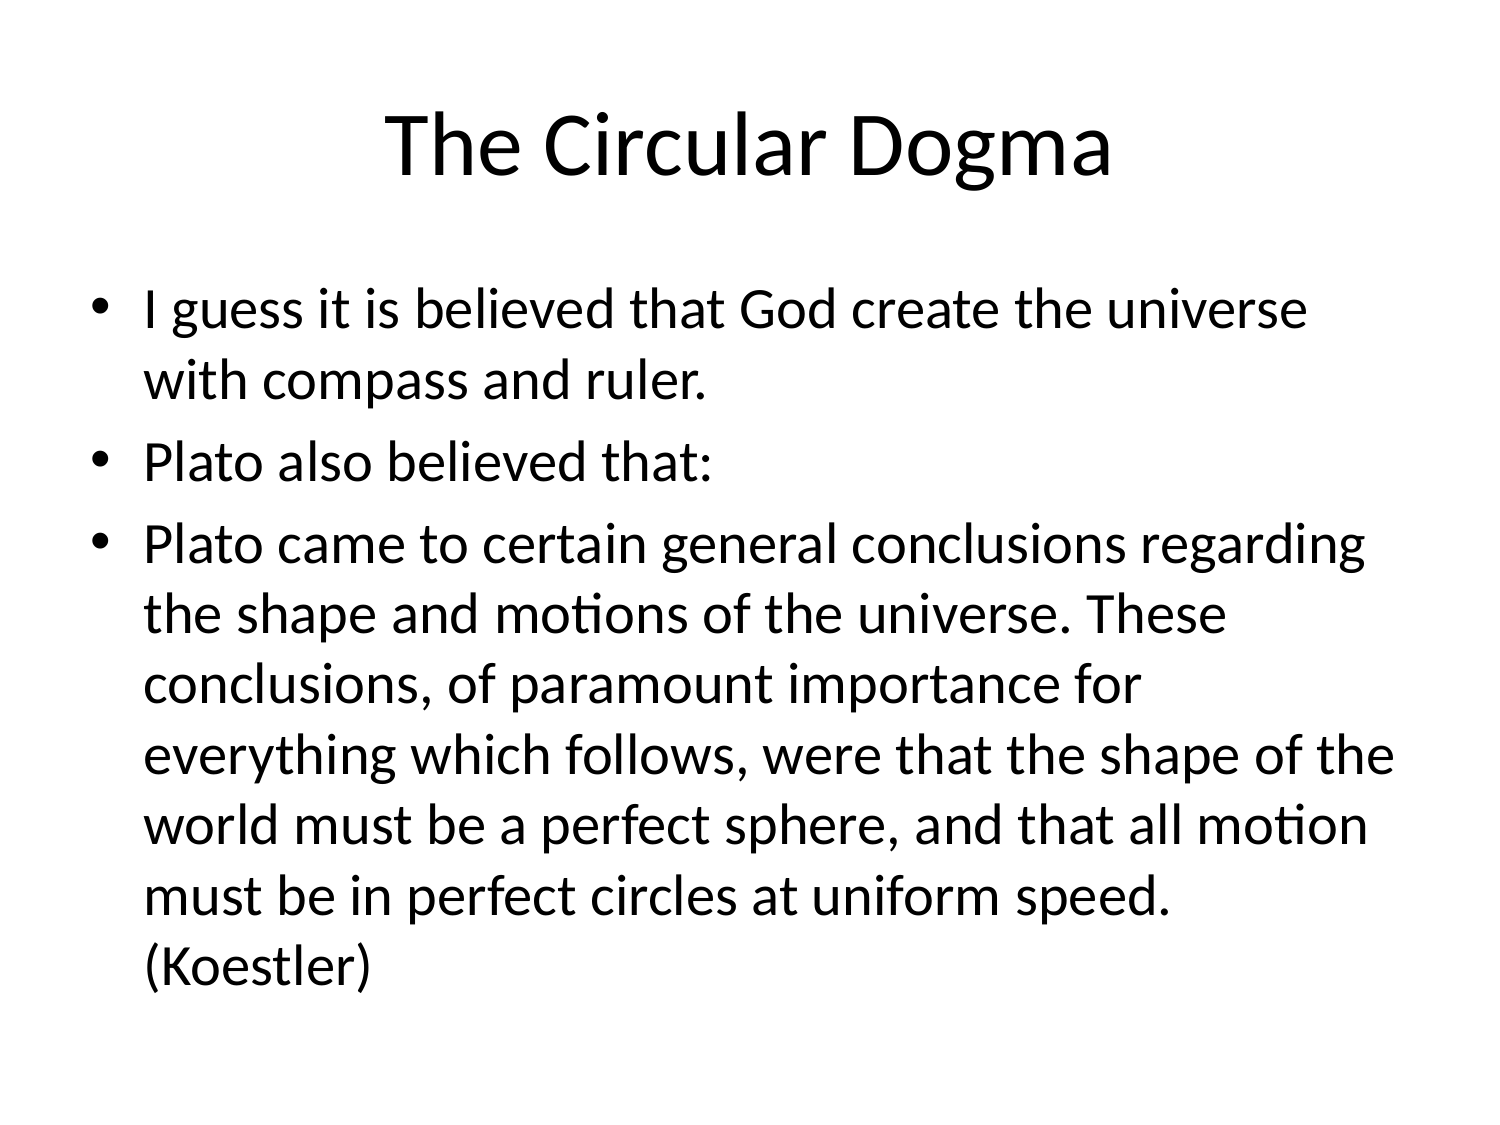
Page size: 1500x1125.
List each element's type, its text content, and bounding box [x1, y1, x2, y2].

list I guess it is believed that God create the universe with compass and ruler. Plato also believed that: Plato came to certain general conclusions regarding the shape and motions of the universe. These conclusions, of paramount importance for everything which follows, were that the shape of the world must be a perfect sphere, and that all motion must be in perfect circles at uniform speed. (Koestler) [75, 262, 1425, 1005]
title The Circular Dogma [75, 45, 1425, 233]
